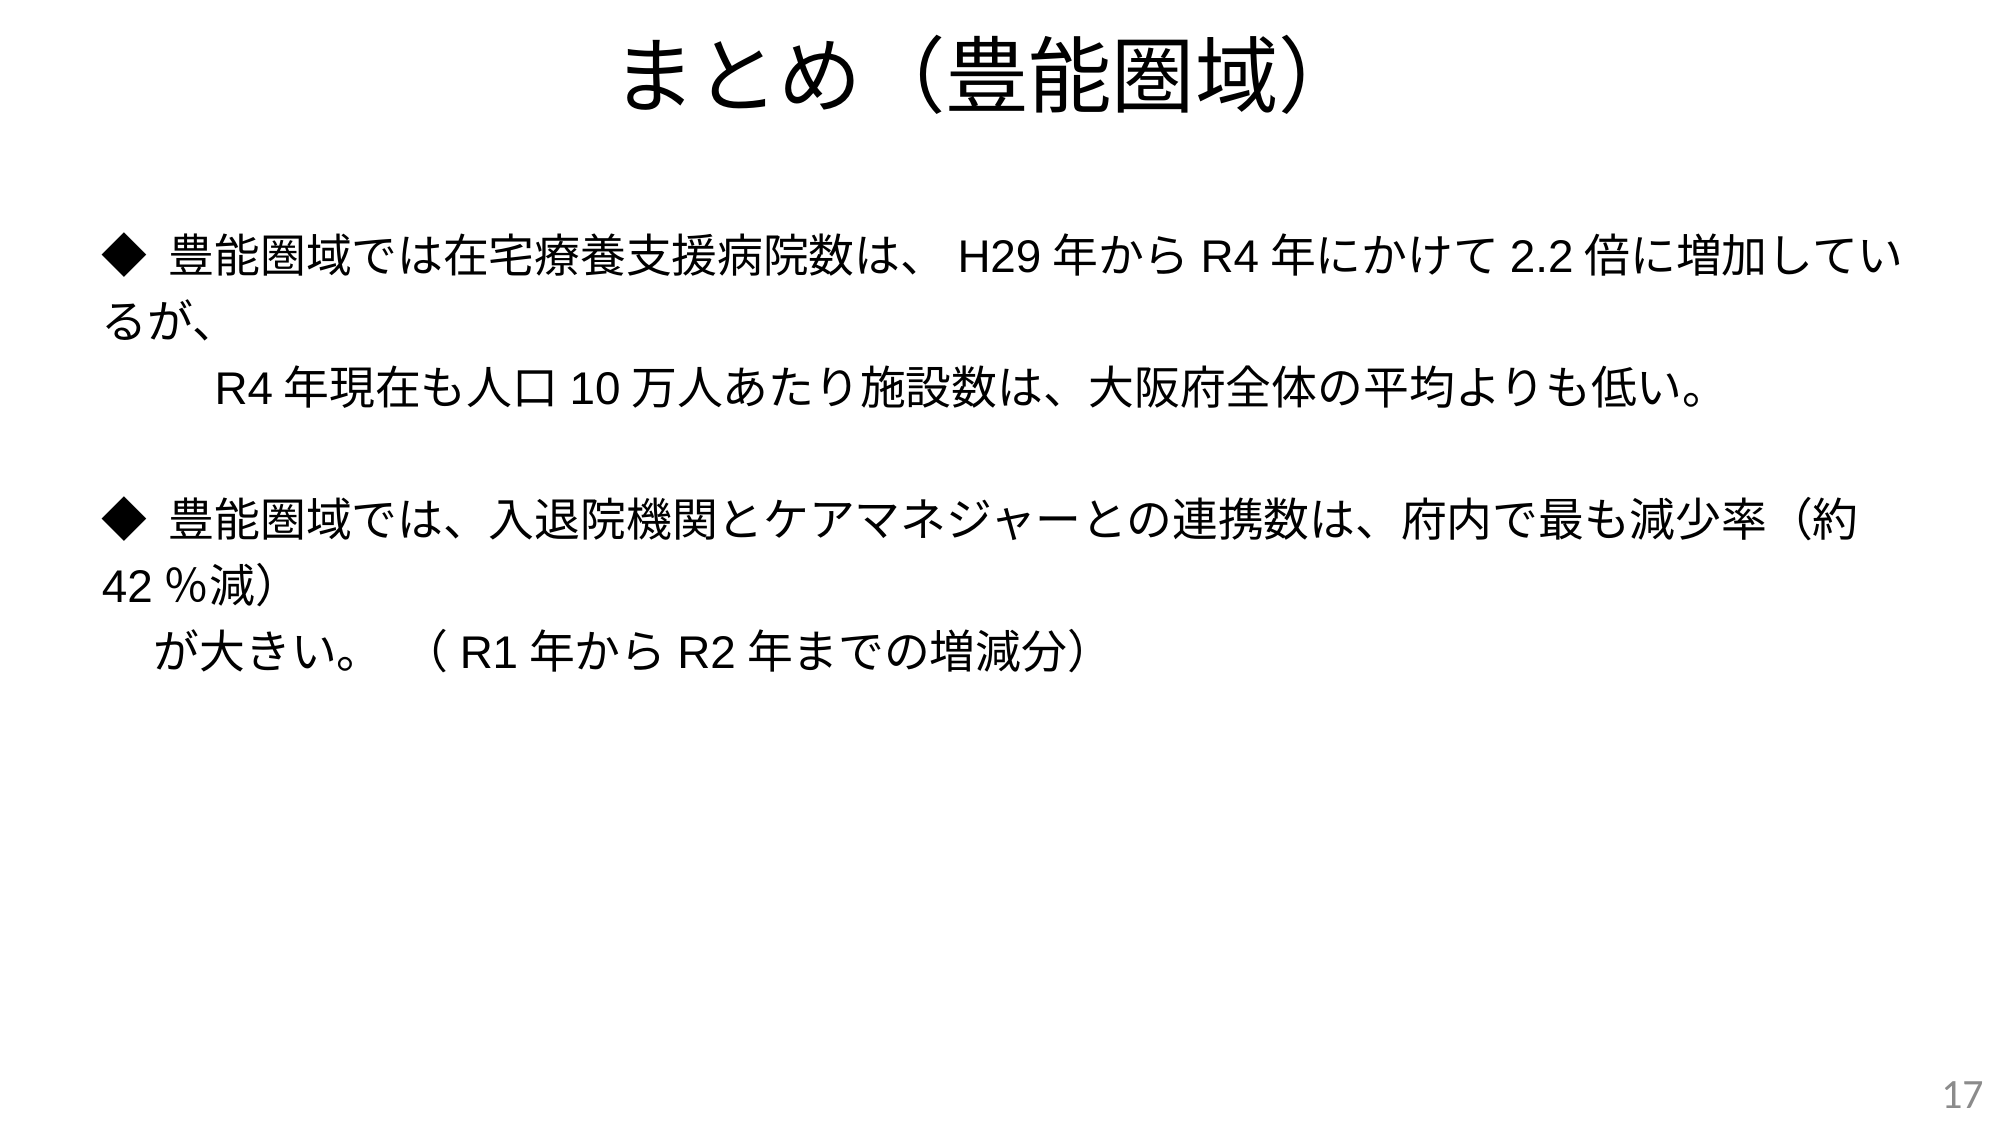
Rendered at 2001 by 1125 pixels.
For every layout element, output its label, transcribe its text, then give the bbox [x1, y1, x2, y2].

title まとめ（豊能圏域） [87, 20, 1887, 126]
slide_number 17 [1532, 1061, 1999, 1122]
text_box ◆ 豊能圏域では在宅療養支援病院数は、H29年からR4年にかけて2.2倍に増加しているが、 R4年現在も人口10万人あたり施設数は、大阪府全体の平均よりも低い。 ◆ 豊能圏域では、入退院機関とケアマネジャーとの連携数は、府内で最も減少率（約42％減） が大きい。 （R1年からR2年までの増減分） [87, 208, 1949, 817]
